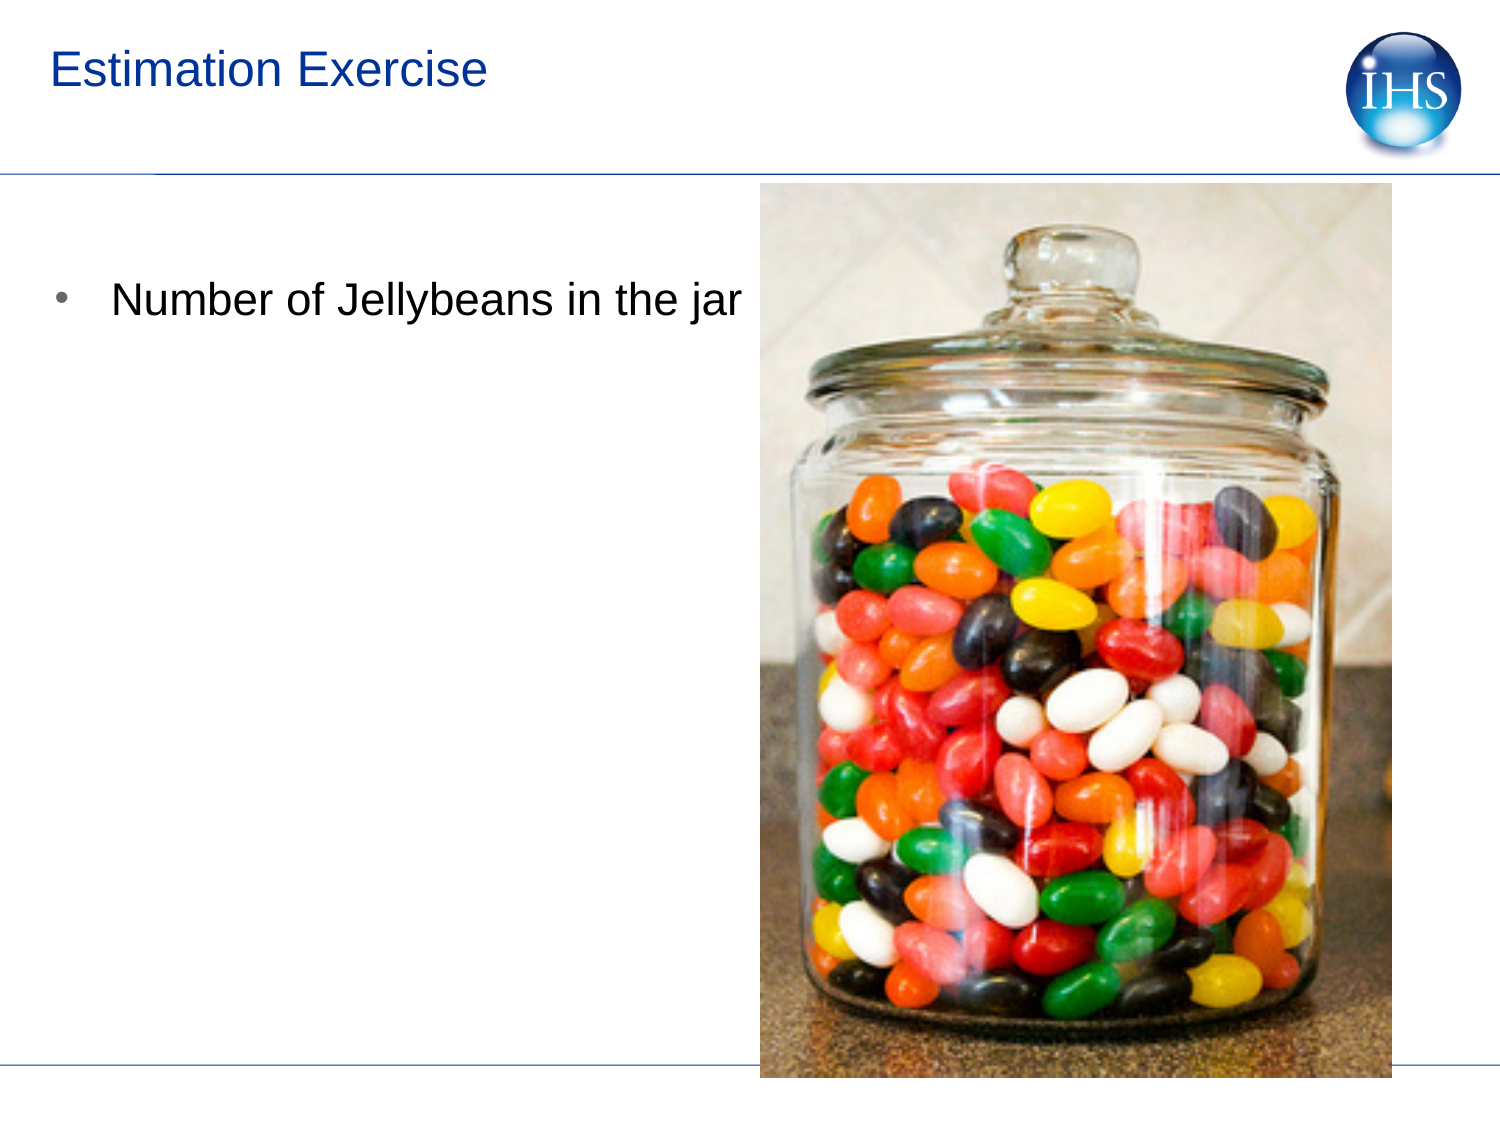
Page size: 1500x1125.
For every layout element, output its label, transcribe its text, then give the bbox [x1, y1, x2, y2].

list Number of Jellybeans in the jar [39, 262, 754, 1005]
title Estimation Exercise [34, 22, 1277, 164]
picture [1339, 25, 1467, 165]
picture [759, 182, 1392, 1078]
